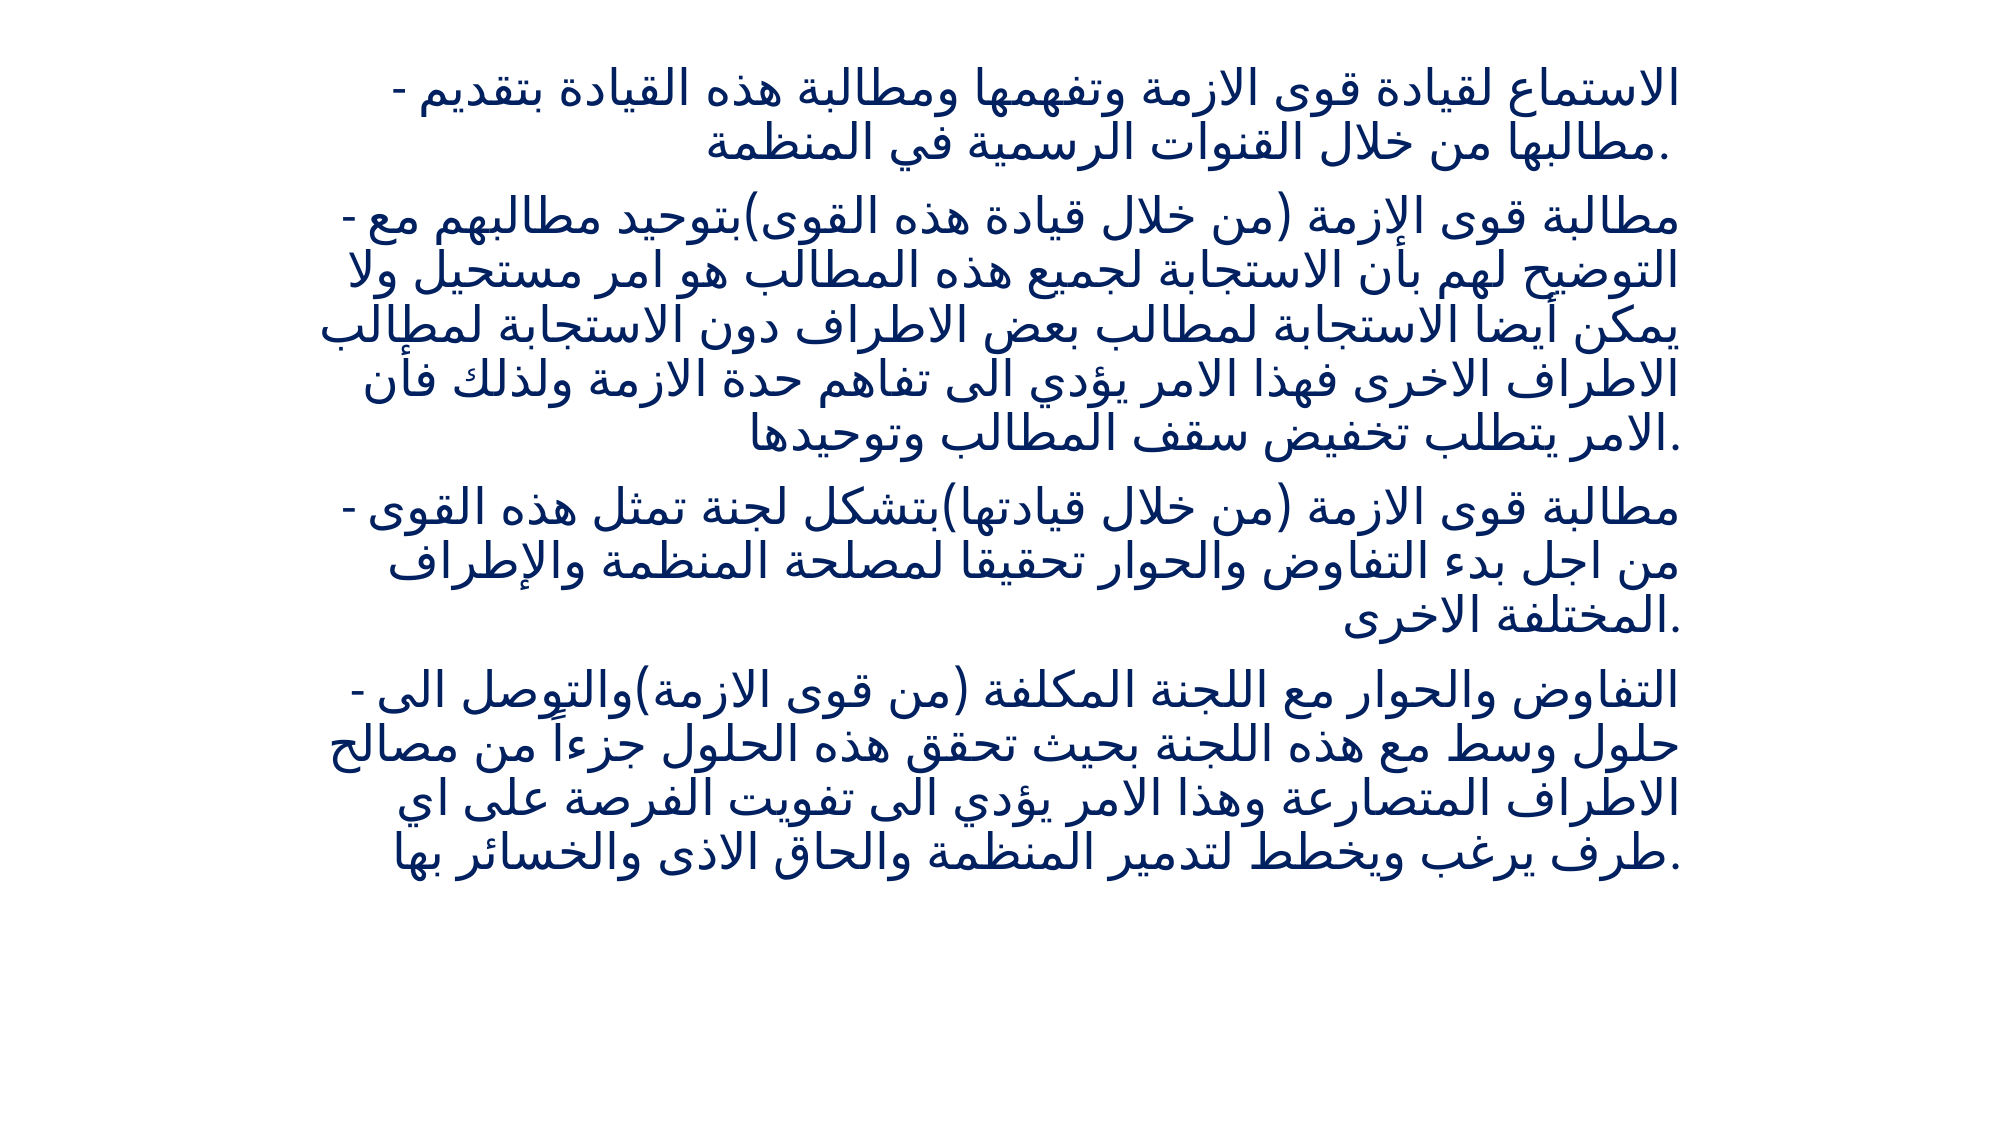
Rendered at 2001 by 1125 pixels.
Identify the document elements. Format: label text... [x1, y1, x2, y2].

subtitle - الاستماع لقيادة قوى الازمة وتفهمها ومطالبة هذه القيادة بتقديم مطالبها من خلال القنوات الرسمية في المنظمة. - مطالبة قوى الازمة (من خلال قيادة هذه القوى)بتوحيد مطالبهم مع التوضيح لهم بأن الاستجابة لجميع هذه المطالب هو امر مستحيل ولا يمكن أيضا الاستجابة لمطالب بعض الاطراف دون الاستجابة لمطالب الاطراف الاخرى فهذا الامر يؤدي الى تفاهم حدة الازمة ولذلك فأن الامر يتطلب تخفيض سقف المطالب وتوحيدها. - مطالبة قوى الازمة (من خلال قيادتها)بتشكل لجنة تمثل هذه القوى من اجل بدء التفاوض والحوار تحقيقا لمصلحة المنظمة والإطراف المختلفة الاخرى. - التفاوض والحوار مع اللجنة المكلفة (من قوى الازمة)والتوصل الى حلول وسط مع هذه اللجنة بحيث تحقق هذه الحلول جزءاً من مصالح الاطراف المتصارعة وهذا الامر يؤدي الى تفويت الفرصة على اي طرف يرغب ويخطط لتدمير المنظمة والحاق الاذى والخسائر بها. [291, 54, 1697, 1083]
